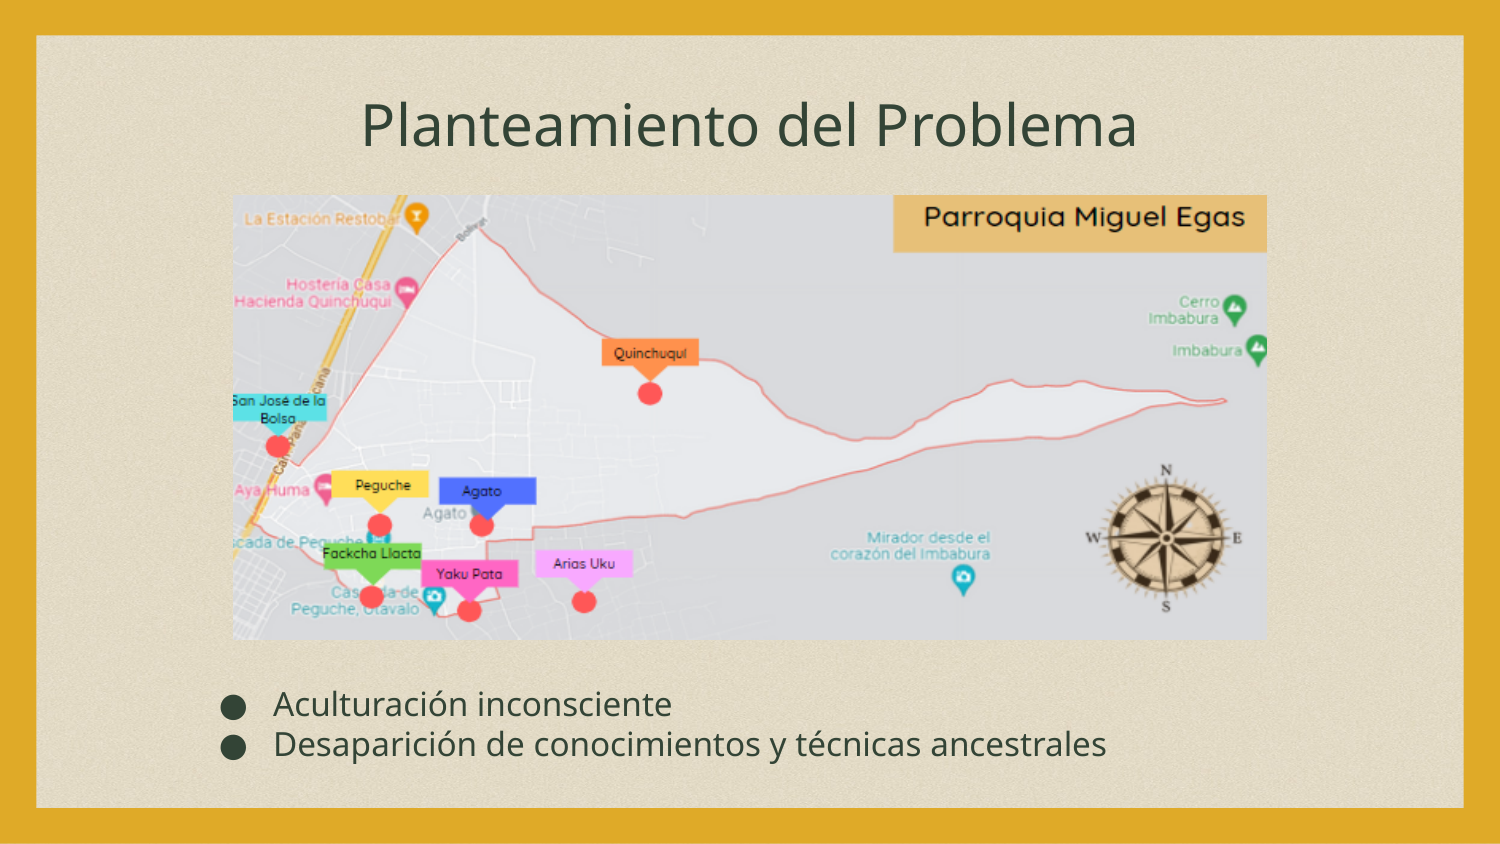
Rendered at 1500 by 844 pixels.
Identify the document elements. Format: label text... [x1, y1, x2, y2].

subtitle Aculturación inconsciente Desaparición de conocimientos y técnicas ancestrales [183, 668, 1317, 748]
title Planteamiento del Problema [118, 72, 1382, 167]
picture [37, 36, 1463, 808]
